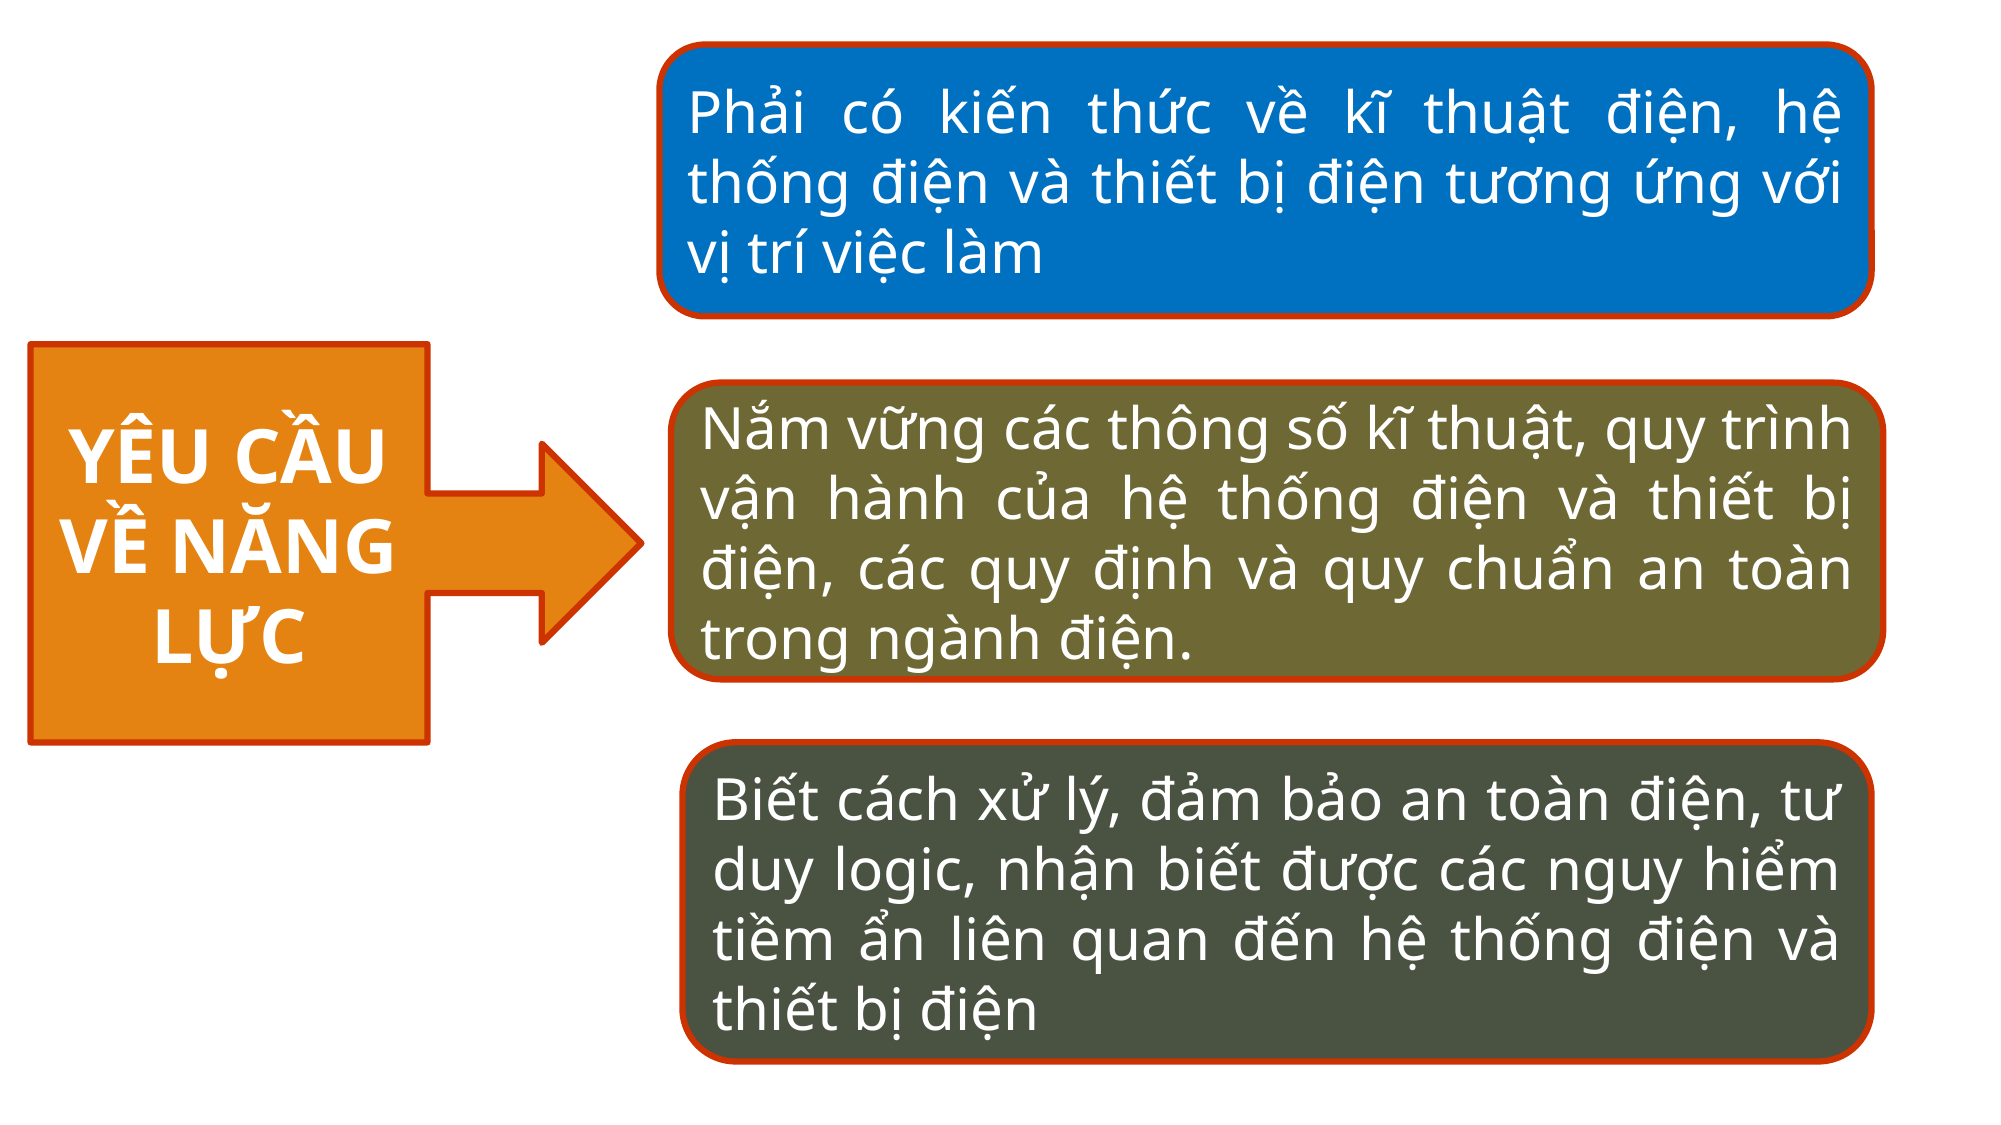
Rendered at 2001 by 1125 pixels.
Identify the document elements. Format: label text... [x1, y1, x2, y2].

text_box YÊU CẦU VỀ NĂNG LỰC [30, 344, 642, 743]
text_box Biết cách xử lý, đảm bảo an toàn điện, tư duy logic, nhận biết được các nguy hiểm tiềm ẩn liên quan đến hệ thống điện và thiết bị điện [682, 742, 1872, 1062]
text_box Phải có kiến thức về kĩ thuật điện, hệ thống điện và thiết bị điện tương ứng với vị trí việc làm [659, 44, 1872, 317]
text_box Nắm vững các thông số kĩ thuật, quy trình vận hành của hệ thống điện và thiết bị điện, các quy định và quy chuẩn an toàn trong ngành điện. [670, 382, 1884, 680]
